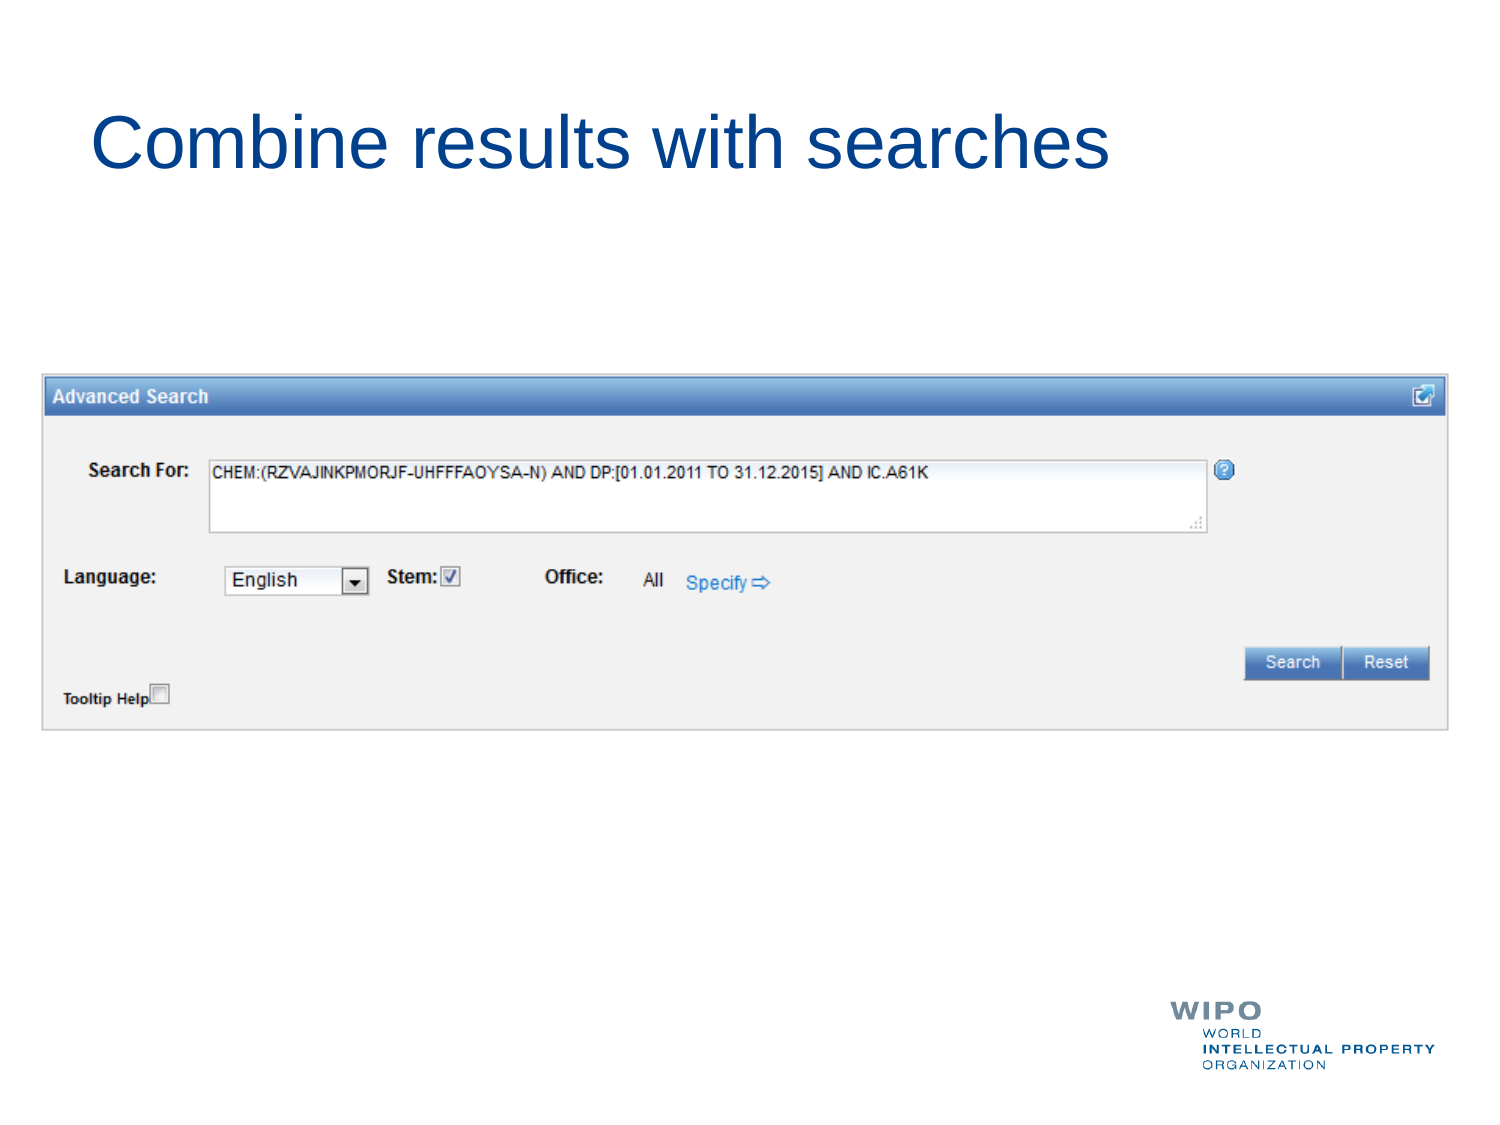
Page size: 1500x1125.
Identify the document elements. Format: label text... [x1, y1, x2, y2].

title Combine results with searches [75, 45, 1425, 233]
picture [0, 0, 1500, 1125]
